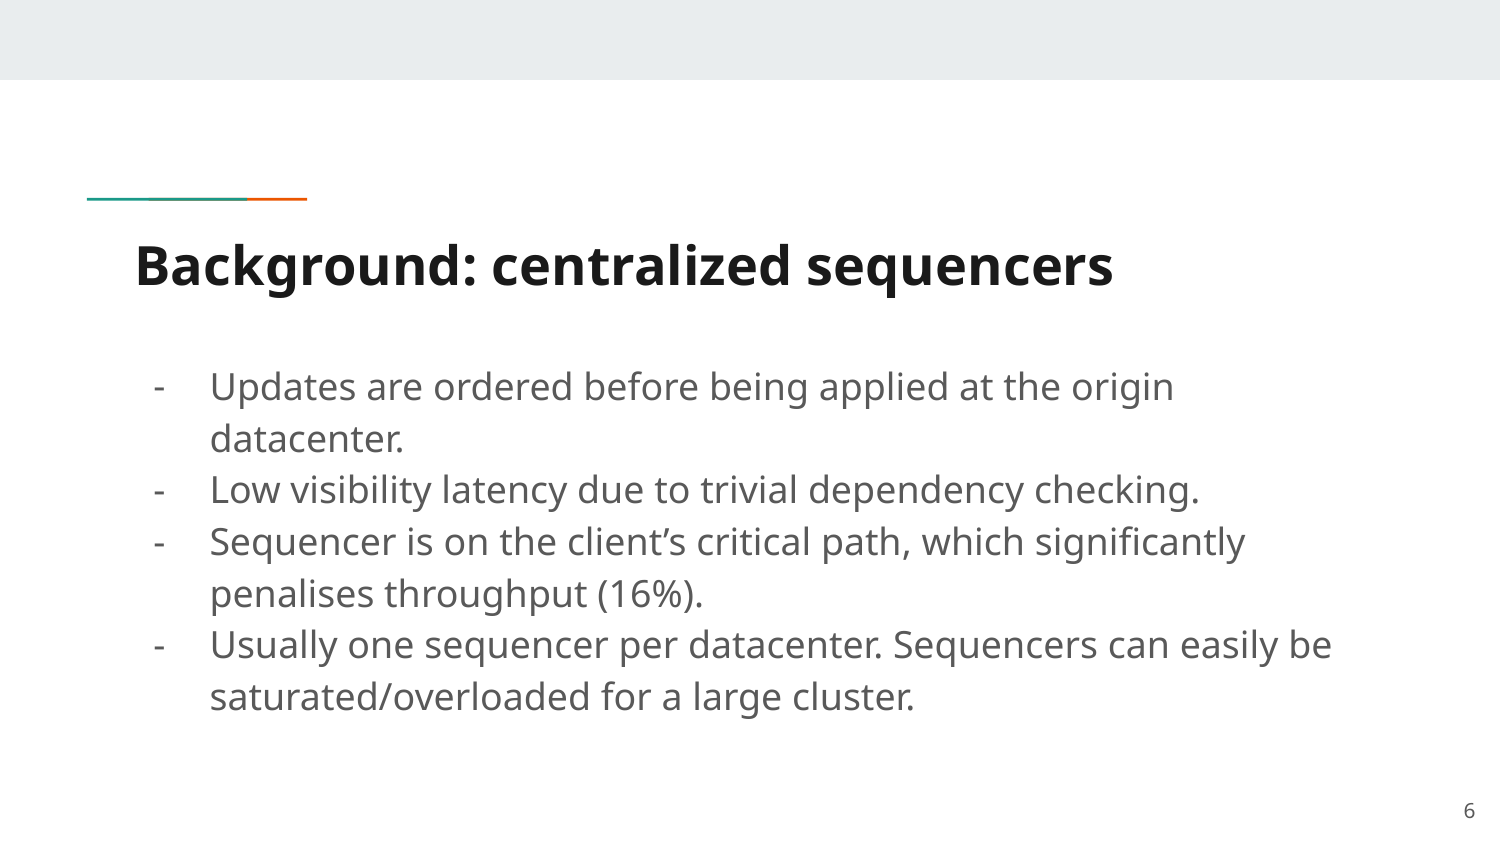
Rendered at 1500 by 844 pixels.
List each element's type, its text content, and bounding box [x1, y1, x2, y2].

slide_number ‹#› [1400, 779, 1491, 844]
list Updates are ordered before being applied at the origin datacenter. Low visibility latency due to trivial dependency checking. Sequencer is on the client’s critical path, which significantly penalises throughput (16%). Usually one sequencer per datacenter. Sequencers can easily be saturated/overloaded for a large cluster. [119, 341, 1381, 712]
title Background: centralized sequencers [119, 216, 1381, 305]
